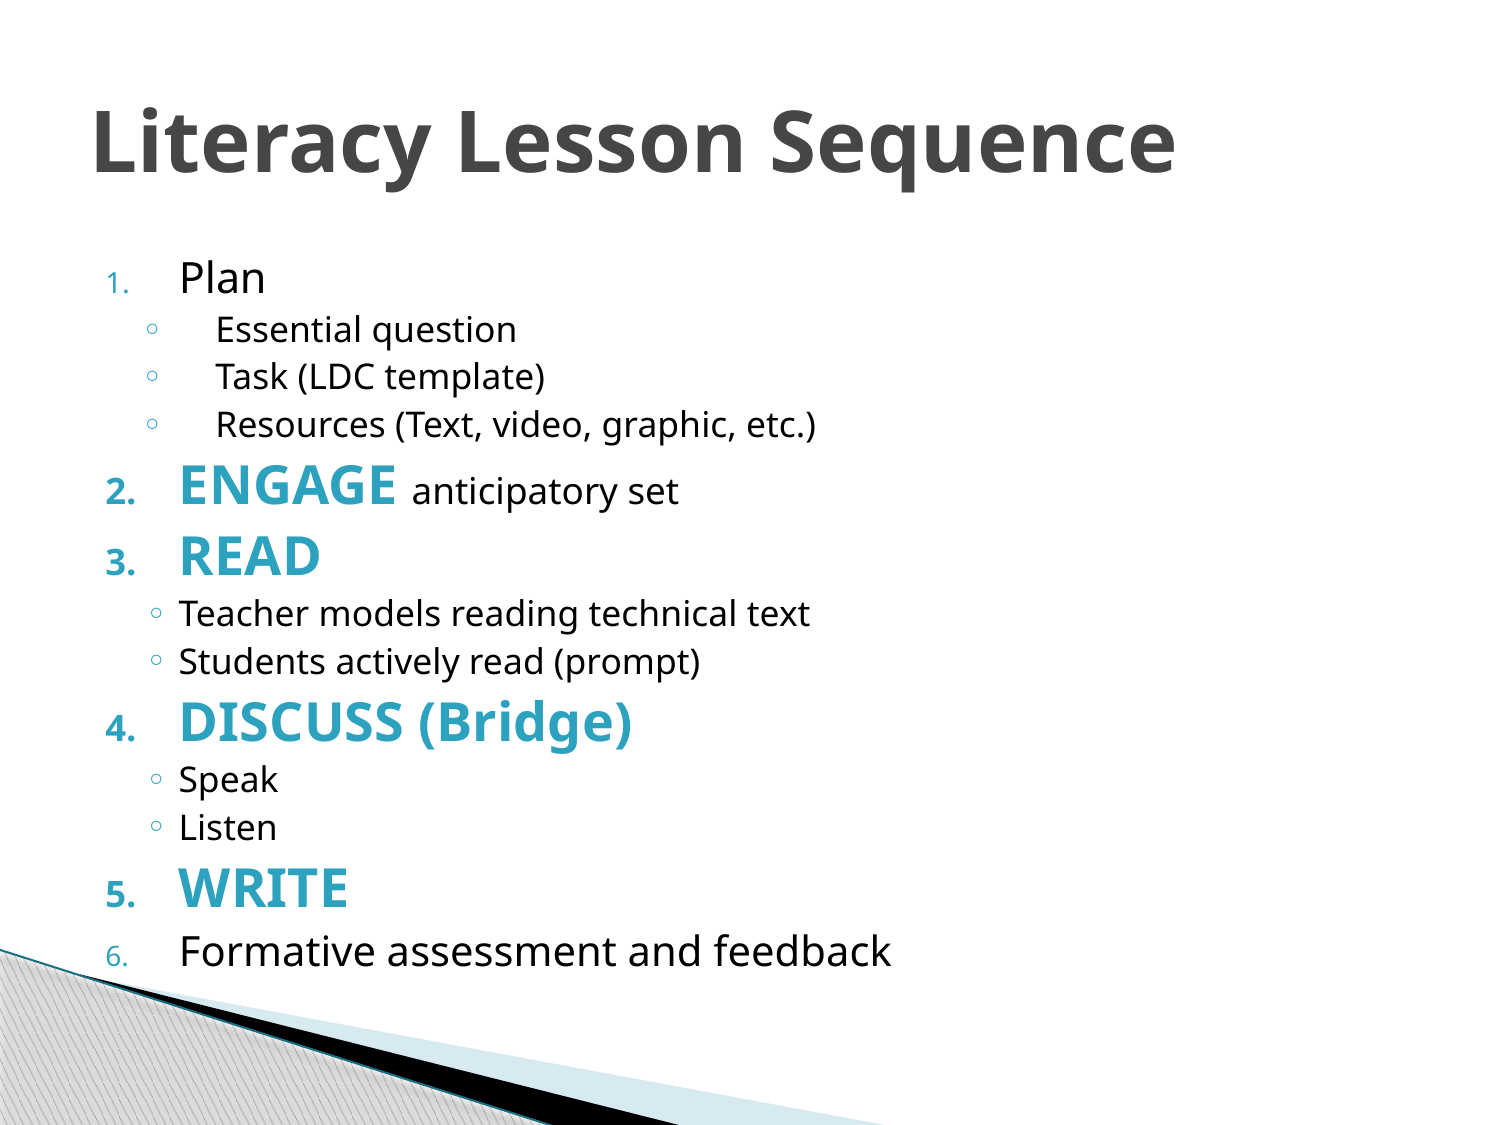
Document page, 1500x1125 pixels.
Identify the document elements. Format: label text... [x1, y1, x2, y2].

list Plan Essential question Task (LDC template) Resources (Text, video, graphic, etc.) ENGAGE anticipatory set READ Teacher models reading technical text Students actively read (prompt) DISCUSS (Bridge) Speak Listen WRITE Formative assessment and feedback [75, 243, 1425, 986]
title Literacy Lesson Sequence [75, 45, 1425, 233]
